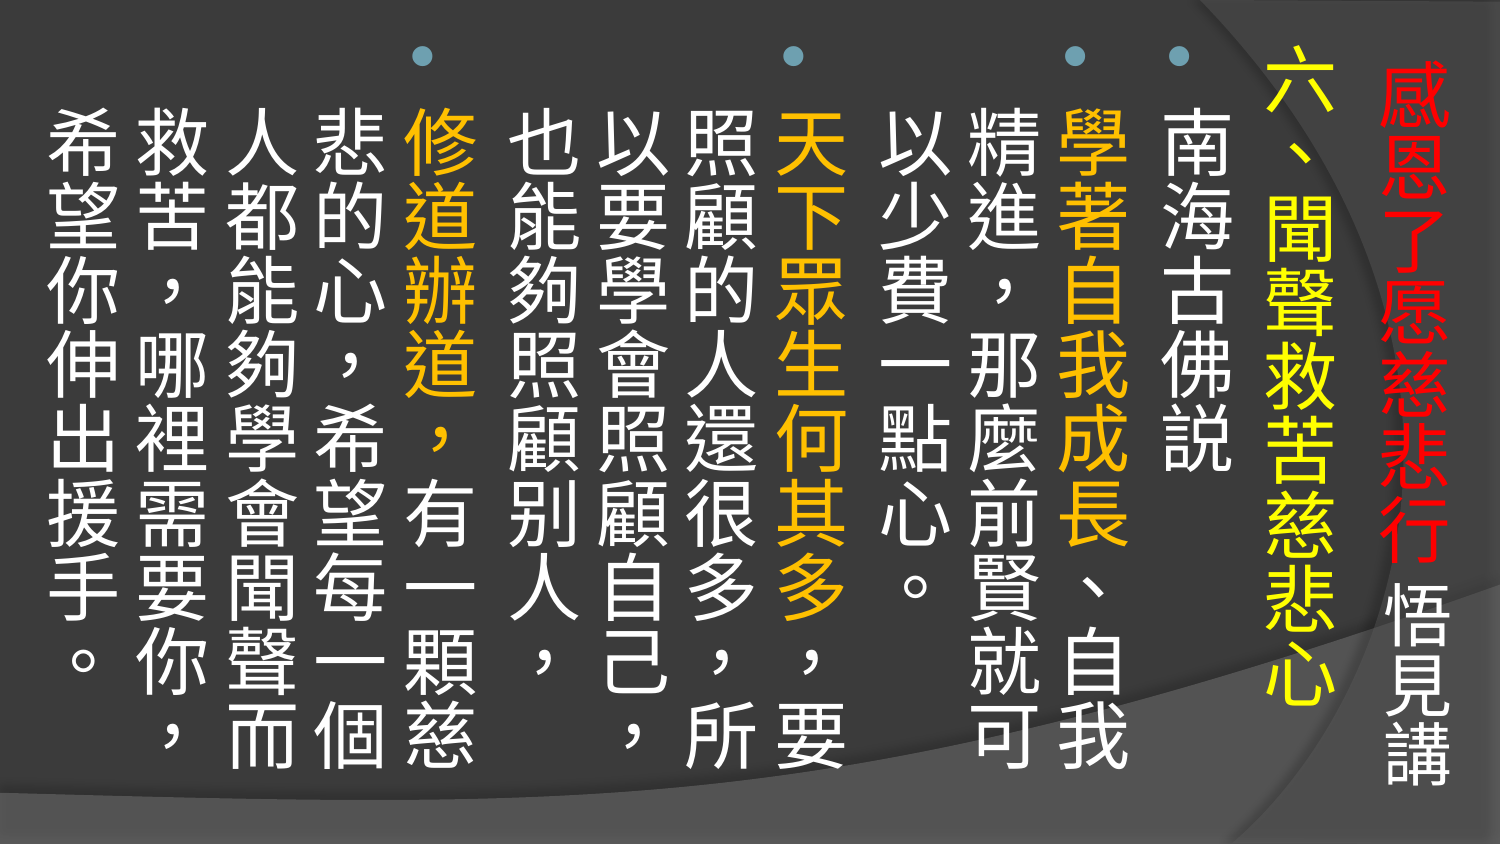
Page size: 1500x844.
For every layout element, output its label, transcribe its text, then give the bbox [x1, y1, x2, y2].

list 六、聞聲救苦慈悲心 南海古佛説 學著自我成長、自我精進，那麼前賢就可以少費一點心。 天下眾生何其多，要照顧的人還很多，所以要學會照顧自己，也能夠照顧别人， 修道辦道，有一顆慈悲的心，希望每一個人都能夠學會聞聲而救苦，哪裡需要你，希望你伸出援手。 [29, 21, 1353, 825]
title 感恩了愿慈悲行 悟見講 [1353, 27, 1473, 820]
